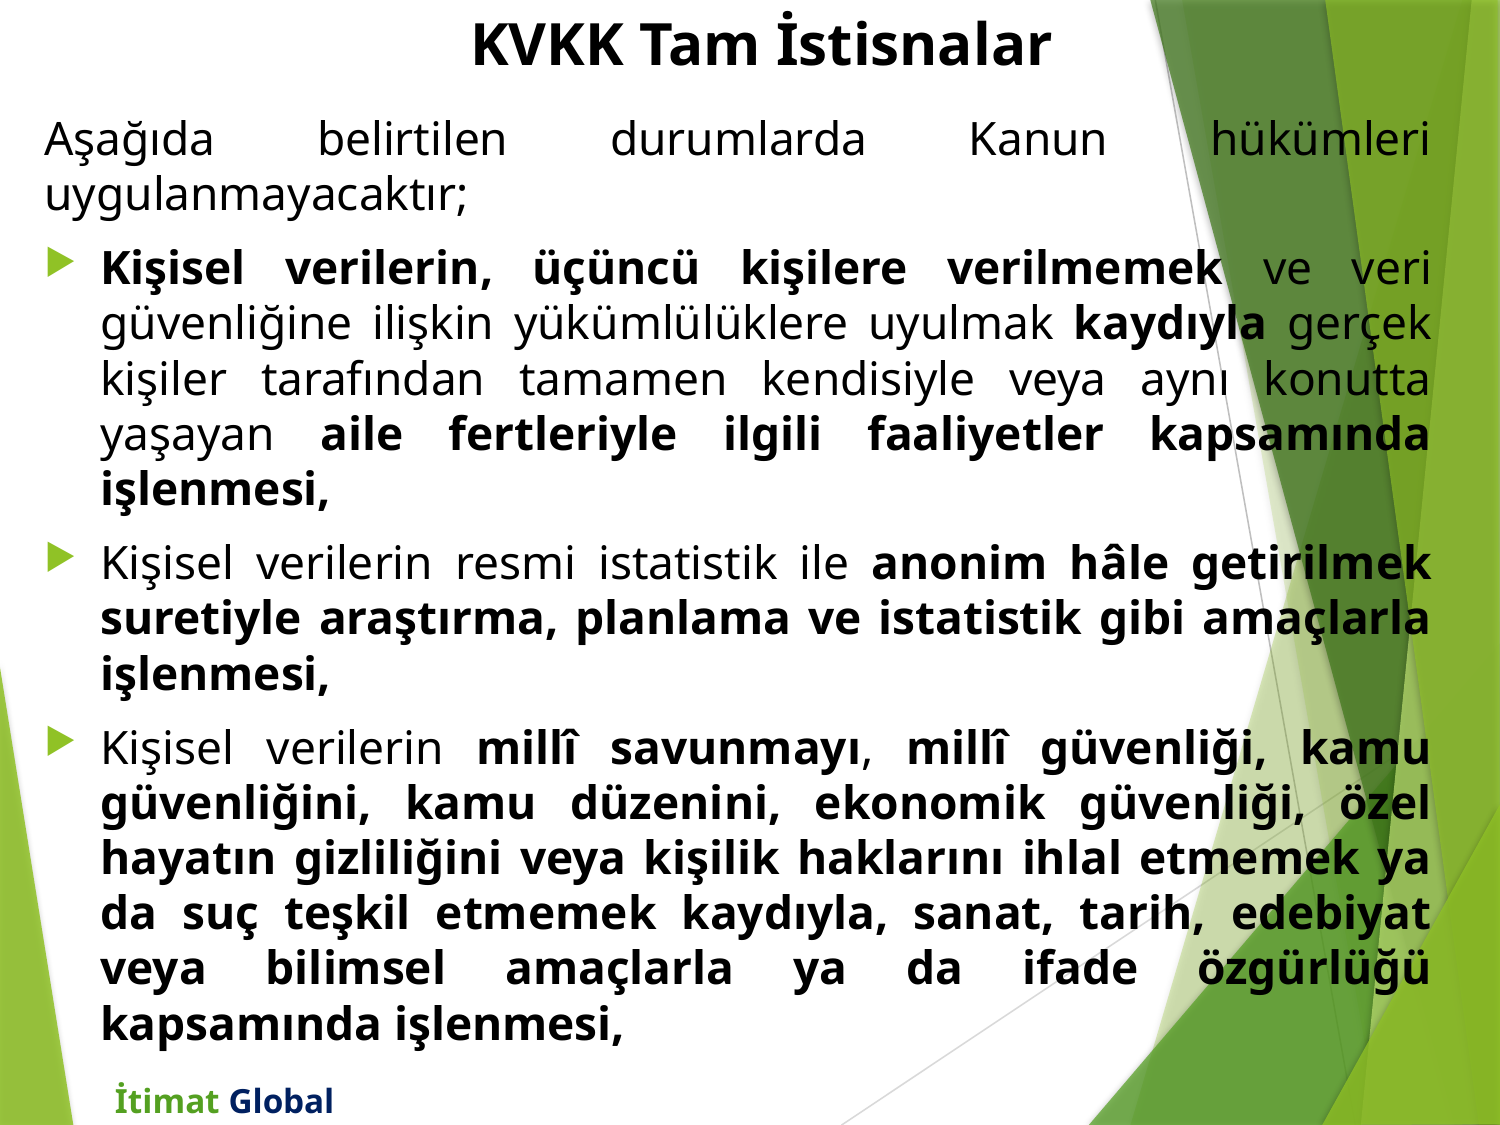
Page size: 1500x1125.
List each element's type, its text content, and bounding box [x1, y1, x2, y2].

title KVKK Tam İstisnalar [76, 0, 1447, 95]
footer İtimat Global [99, 1023, 859, 1125]
list Aşağıda belirtilen durumlarda Kanun hükümleri uygulanmayacaktır; Kişisel verilerin, üçüncü kişilere verilmemek ve veri güvenliğine ilişkin yükümlülüklere uyulmak kaydıyla gerçek kişiler tarafından tamamen kendisiyle veya aynı konutta yaşayan aile fertleriyle ilgili faaliyetler kapsamında işlenmesi, Kişisel verilerin resmi istatistik ile anonim hâle getirilmek suretiyle araştırma, planlama ve istatistik gibi amaçlarla işlenmesi, Kişisel verilerin millî savunmayı, millî güvenliği, kamu güvenliğini, kamu düzenini, ekonomik güvenliği, özel hayatın gizliliğini veya kişilik haklarını ihlal etmemek ya da suç teşkil etmemek kaydıyla, sanat, tarih, edebiyat veya bilimsel amaçlarla ya da ifade özgürlüğü kapsamında işlenmesi, [29, 101, 1447, 1059]
